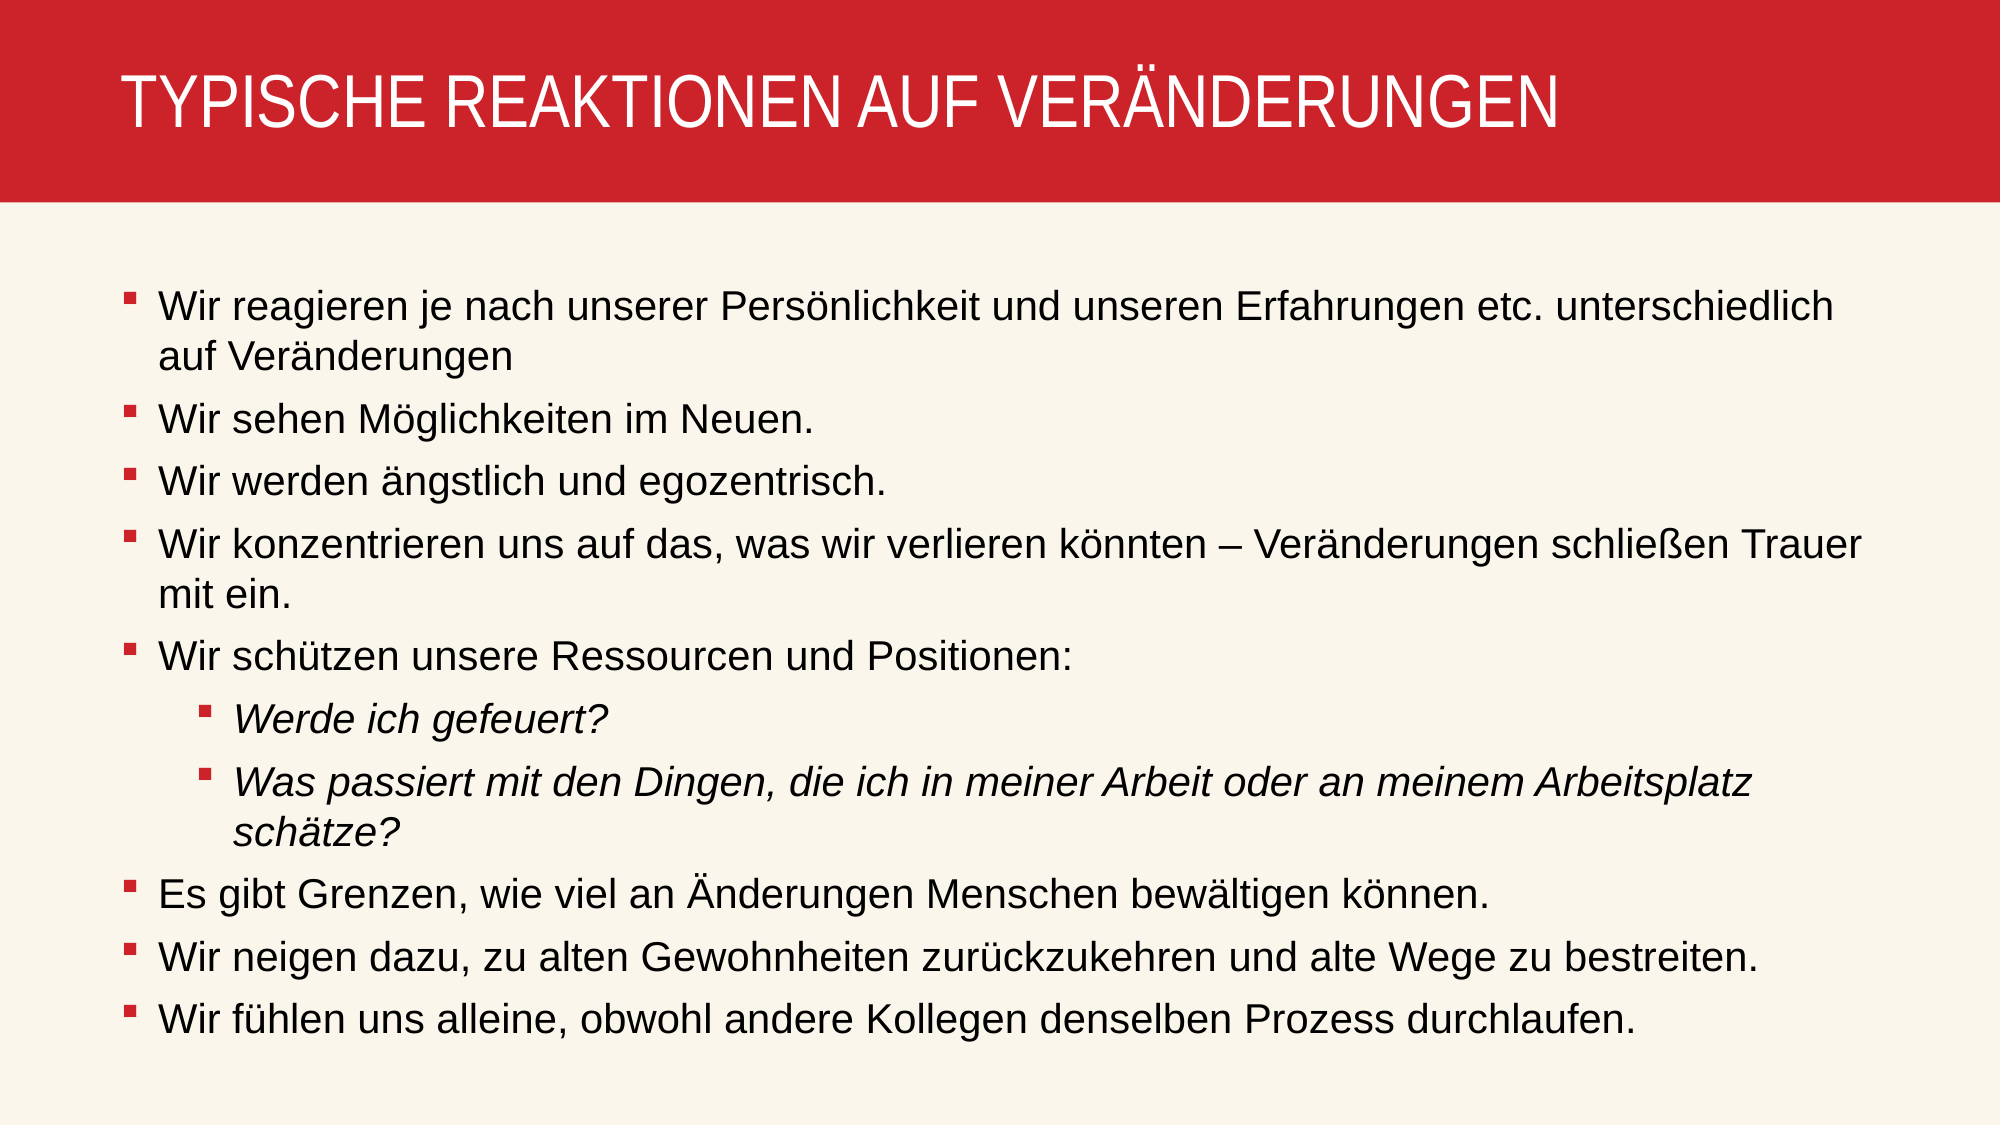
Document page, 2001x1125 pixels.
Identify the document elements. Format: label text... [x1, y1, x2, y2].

title TYPISCHE REAKTIONEN AUF VERÄNDERUNGEN [105, 13, 1893, 192]
list Wir reagieren je nach unserer Persönlichkeit und unseren Erfahrungen etc. unterschiedlich auf Veränderungen Wir sehen Möglichkeiten im Neuen. Wir werden ängstlich und egozentrisch. Wir konzentrieren uns auf das, was wir verlieren könnten – Veränderungen schließen Trauer mit ein. Wir schützen unsere Ressourcen und Positionen: Werde ich gefeuert? Was passiert mit den Dingen, die ich in meiner Arbeit oder an meinem Arbeitsplatz schätze? Es gibt Grenzen, wie viel an Änderungen Menschen bewältigen können. Wir neigen dazu, zu alten Gewohnheiten zurückzukehren und alte Wege zu bestreiten. Wir fühlen uns alleine, obwohl andere Kollegen denselben Prozess durchlaufen. [105, 271, 1907, 1045]
